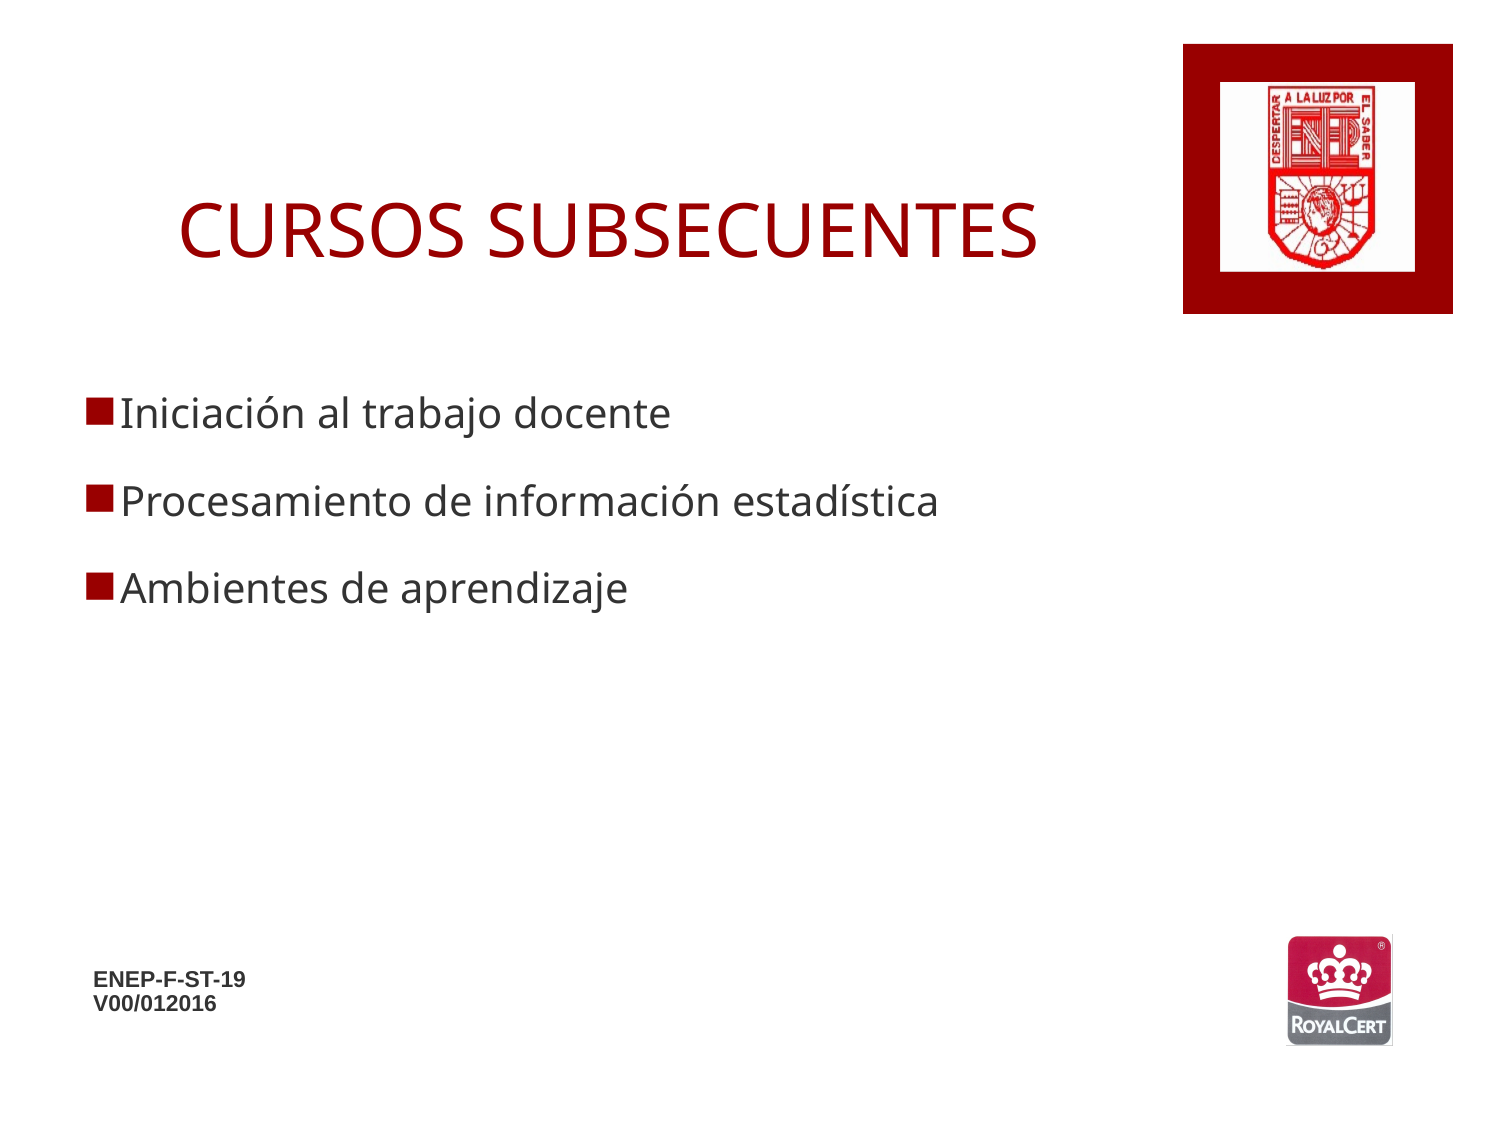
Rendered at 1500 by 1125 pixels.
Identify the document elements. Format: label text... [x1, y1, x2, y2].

title CURSOS SUBSECUENTES [74, 91, 1144, 281]
list Iniciación al trabajo docente Procesamiento de información estadística Ambientes de aprendizaje [74, 291, 1144, 936]
text_box ENEP-F-ST-19 V00/012016 [85, 909, 1415, 1038]
picture [1220, 81, 1416, 272]
picture [1286, 934, 1393, 1046]
